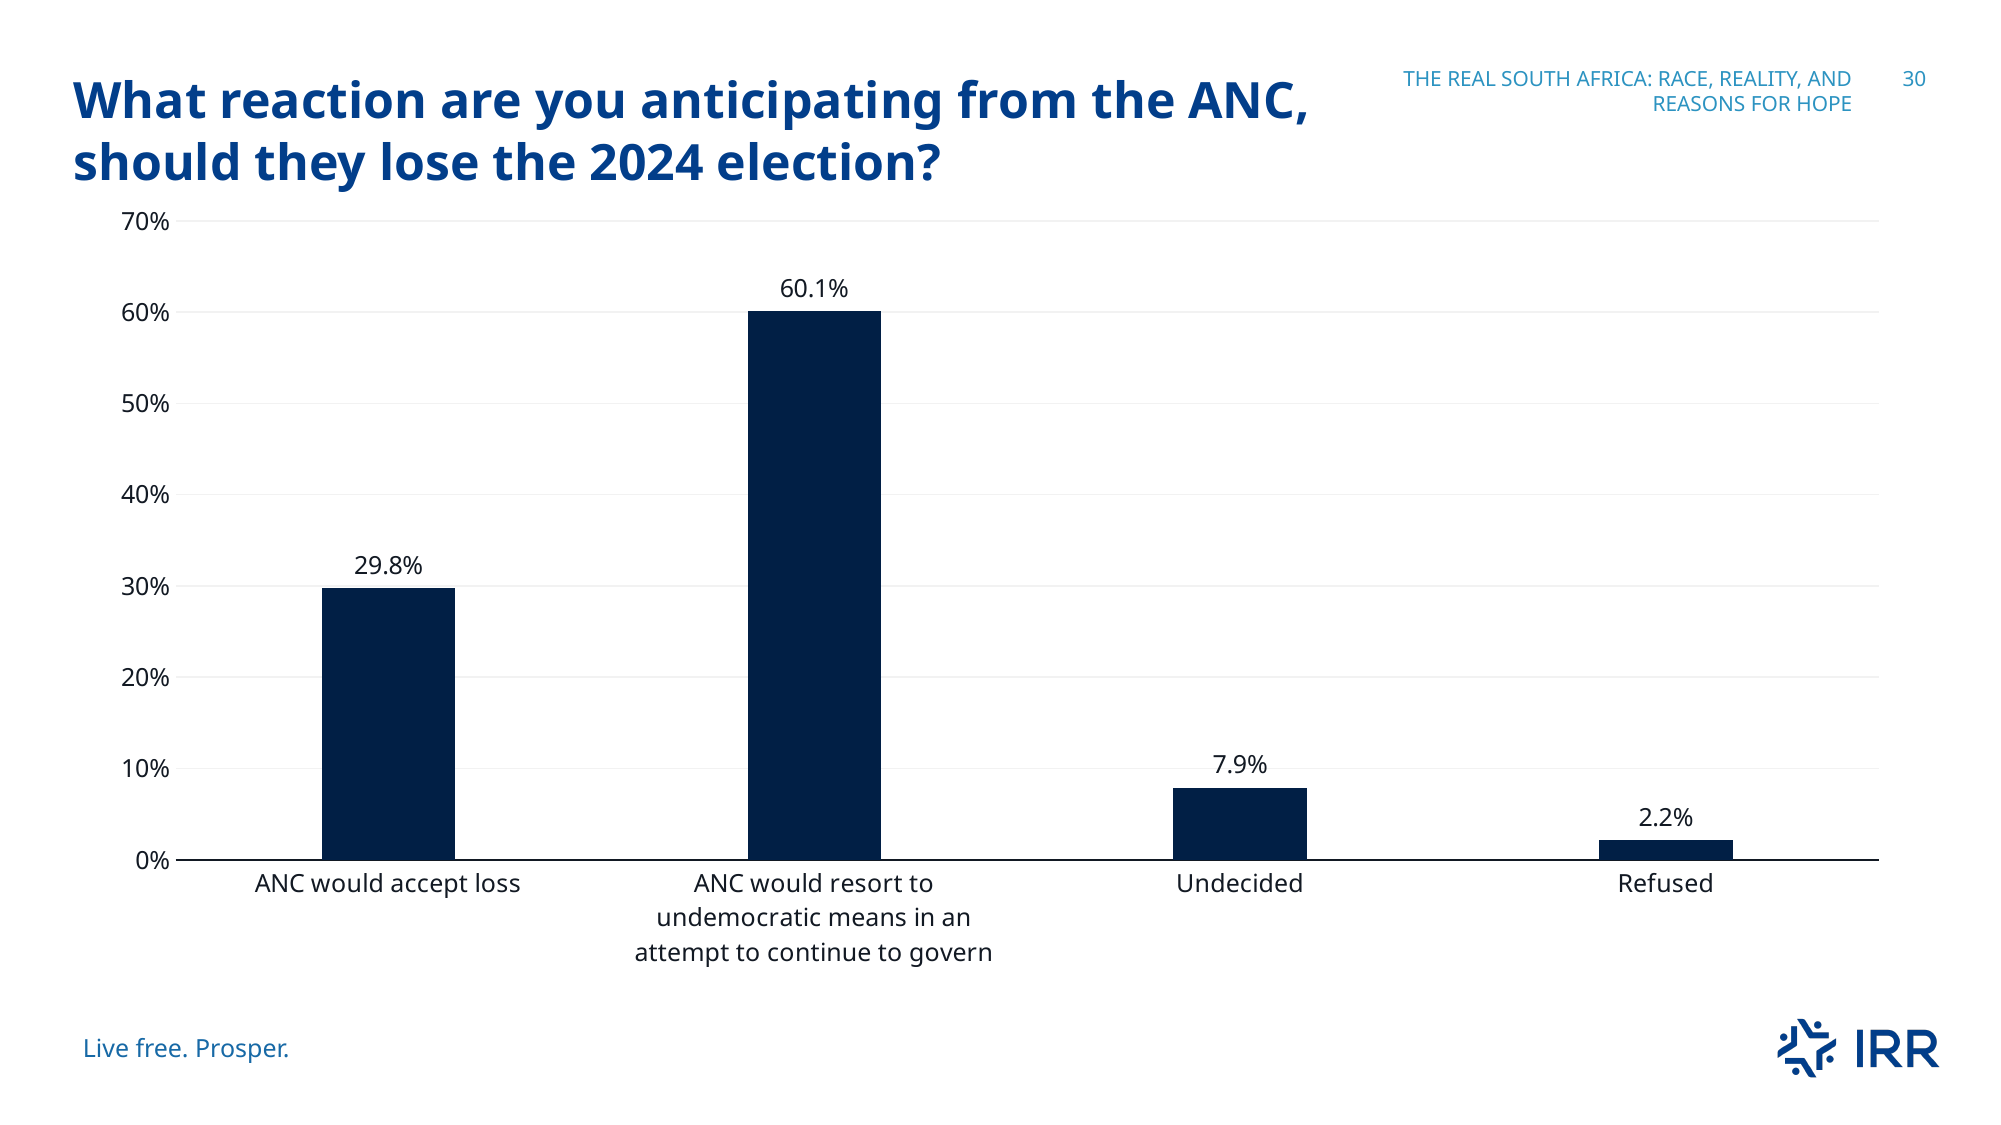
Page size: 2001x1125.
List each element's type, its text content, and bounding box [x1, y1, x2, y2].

picture [1776, 1018, 1941, 1078]
slide_number 30 [1867, 58, 1941, 119]
list The real south Africa: race, reality, and reasons for hope [1372, 58, 1867, 152]
list What reaction are you anticipating from the ANC, should they lose the 2024 election? [59, 58, 1372, 188]
chart [84, 187, 1916, 985]
